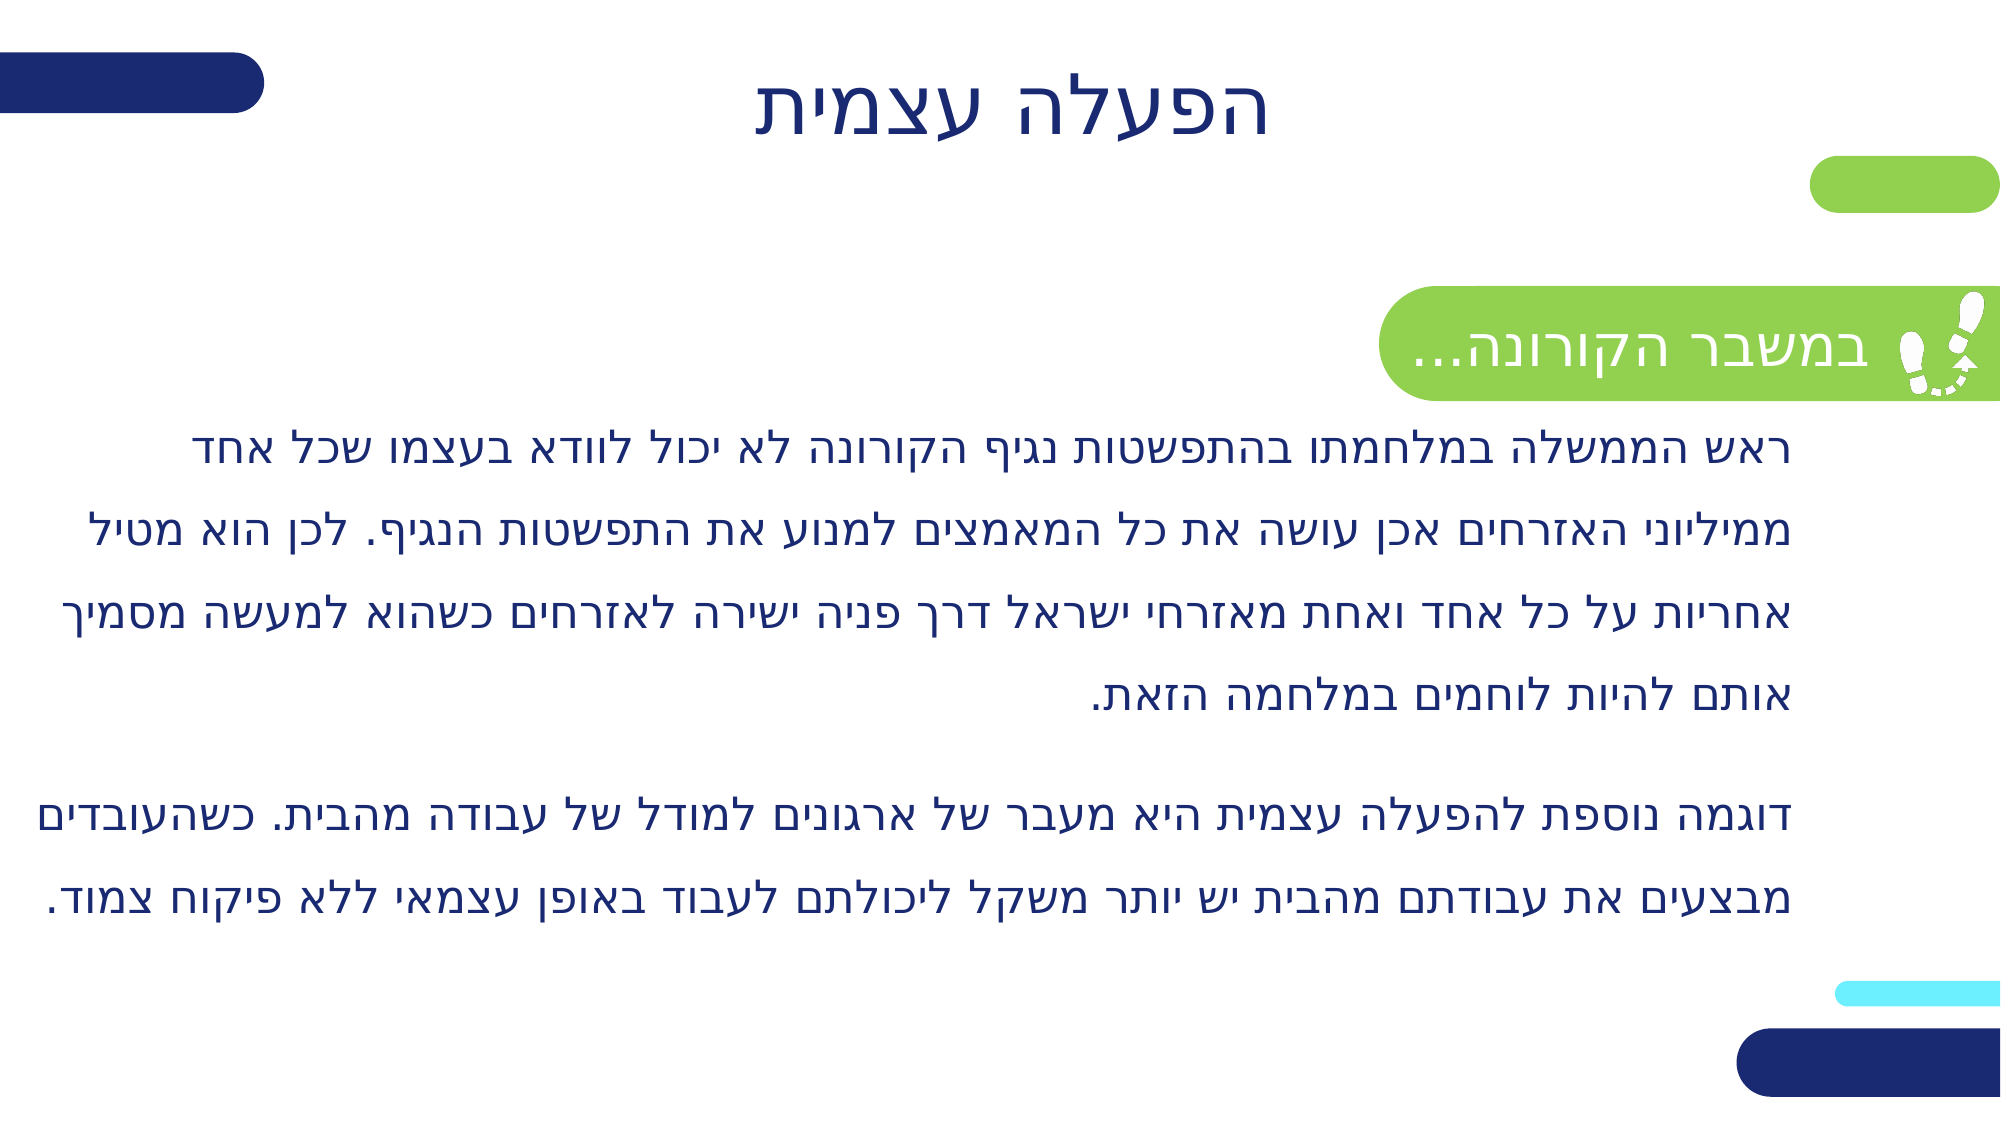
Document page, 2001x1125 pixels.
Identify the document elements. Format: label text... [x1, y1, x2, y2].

picture [1884, 285, 2000, 402]
text_box במשבר הקורונה... [1376, 283, 2000, 404]
text_box ראש הממשלה במלחמתו בהתפשטות נגיף הקורונה לא יכול לוודא בעצמו שכל אחד ממיליוני האזרחים אכן עושה את כל המאמצים למנוע את התפשטות הנגיף. לכן הוא מטיל אחריות על כל אחד ואחת מאזרחי ישראל דרך פניה ישירה לאזרחים כשהוא למעשה מסמיך אותם להיות לוחמים במלחמה הזאת. דוגמה נוספת להפעלה עצמית היא מעבר של ארגונים למודל של עבודה מהבית. כשהעובדים מבצעים את עבודתם מהבית יש יותר משקל ליכולתם לעבוד באופן עצמאי ללא פיקוח צמוד. [20, 373, 1810, 940]
text_box הפעלה עצמית [284, 48, 1745, 154]
